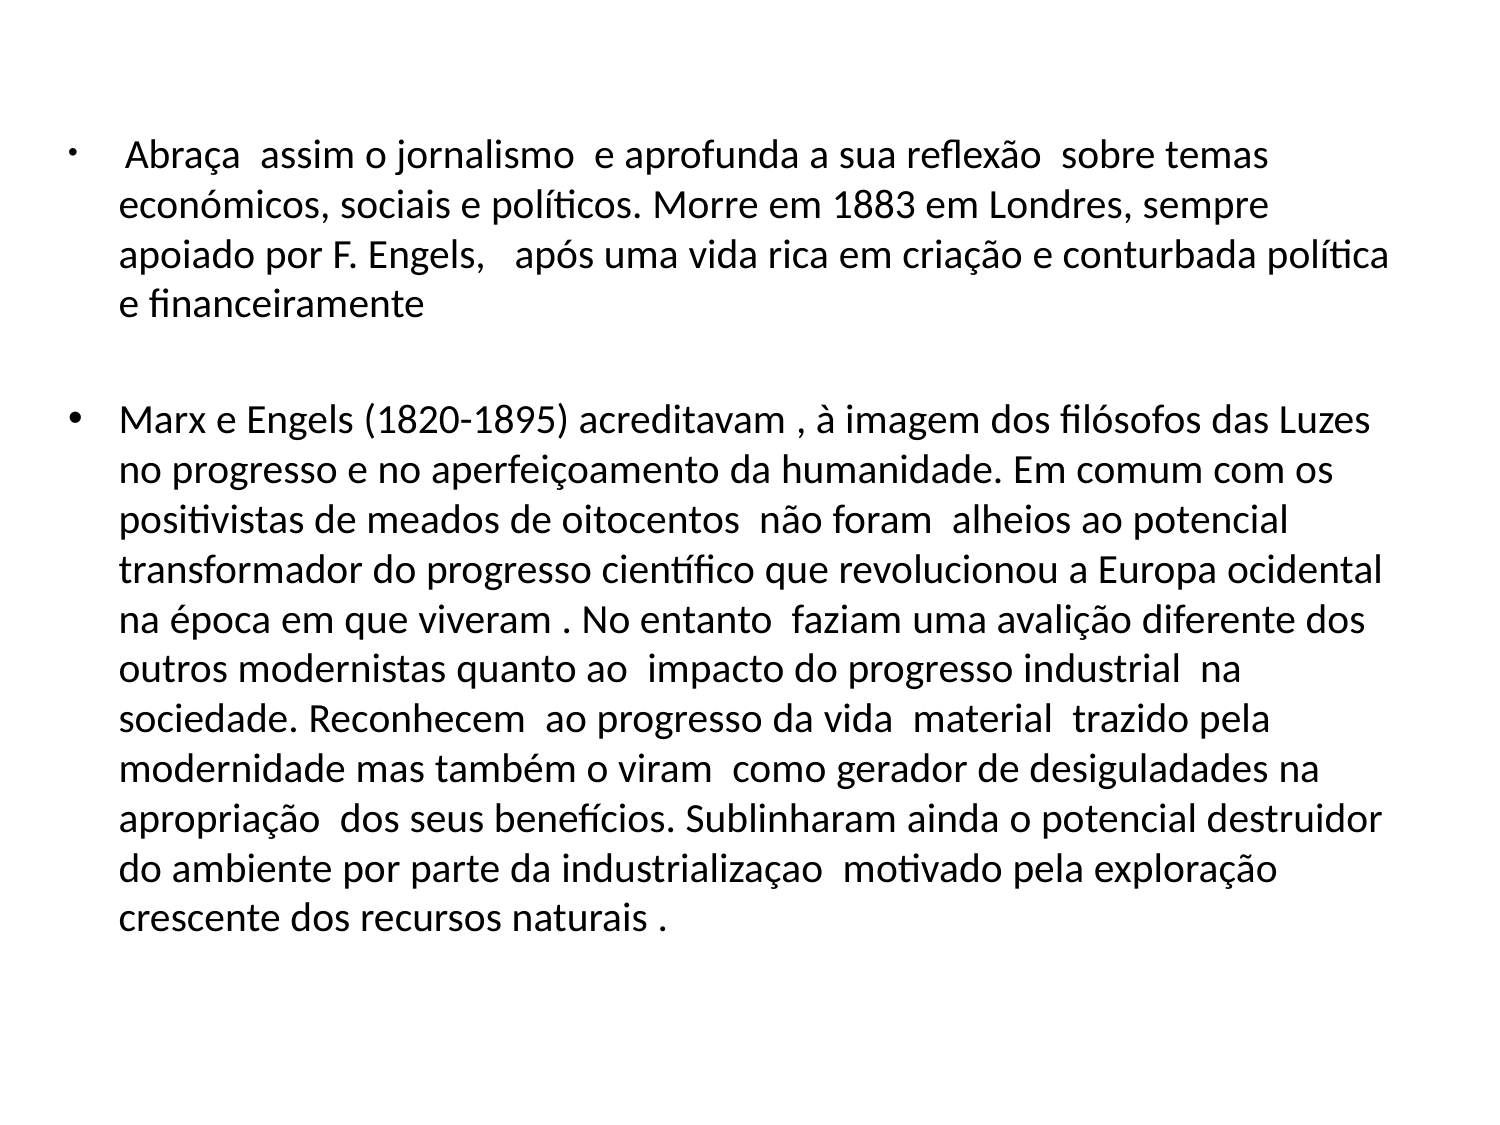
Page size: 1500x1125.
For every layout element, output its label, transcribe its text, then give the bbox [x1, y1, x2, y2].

list Abraça assim o jornalismo e aprofunda a sua reflexão sobre temas económicos, sociais e políticos. Morre em 1883 em Londres, sempre apoiado por F. Engels, após uma vida rica em criação e conturbada política e financeiramente Marx e Engels (1820-1895) acreditavam , à imagem dos filósofos das Luzes no progresso e no aperfeiçoamento da humanidade. Em comum com os positivistas de meados de oitocentos não foram alheios ao potencial transformador do progresso científico que revolucionou a Europa ocidental na época em que viveram . No entanto faziam uma avalição diferente dos outros modernistas quanto ao impacto do progresso industrial na sociedade. Reconhecem ao progresso da vida material trazido pela modernidade mas também o viram como gerador de desiguladades na apropriação dos seus benefícios. Sublinharam ainda o potencial destruidor do ambiente por parte da industrializaçao motivado pela exploração crescente dos recursos naturais . [53, 78, 1408, 953]
title [75, 45, 1425, 233]
